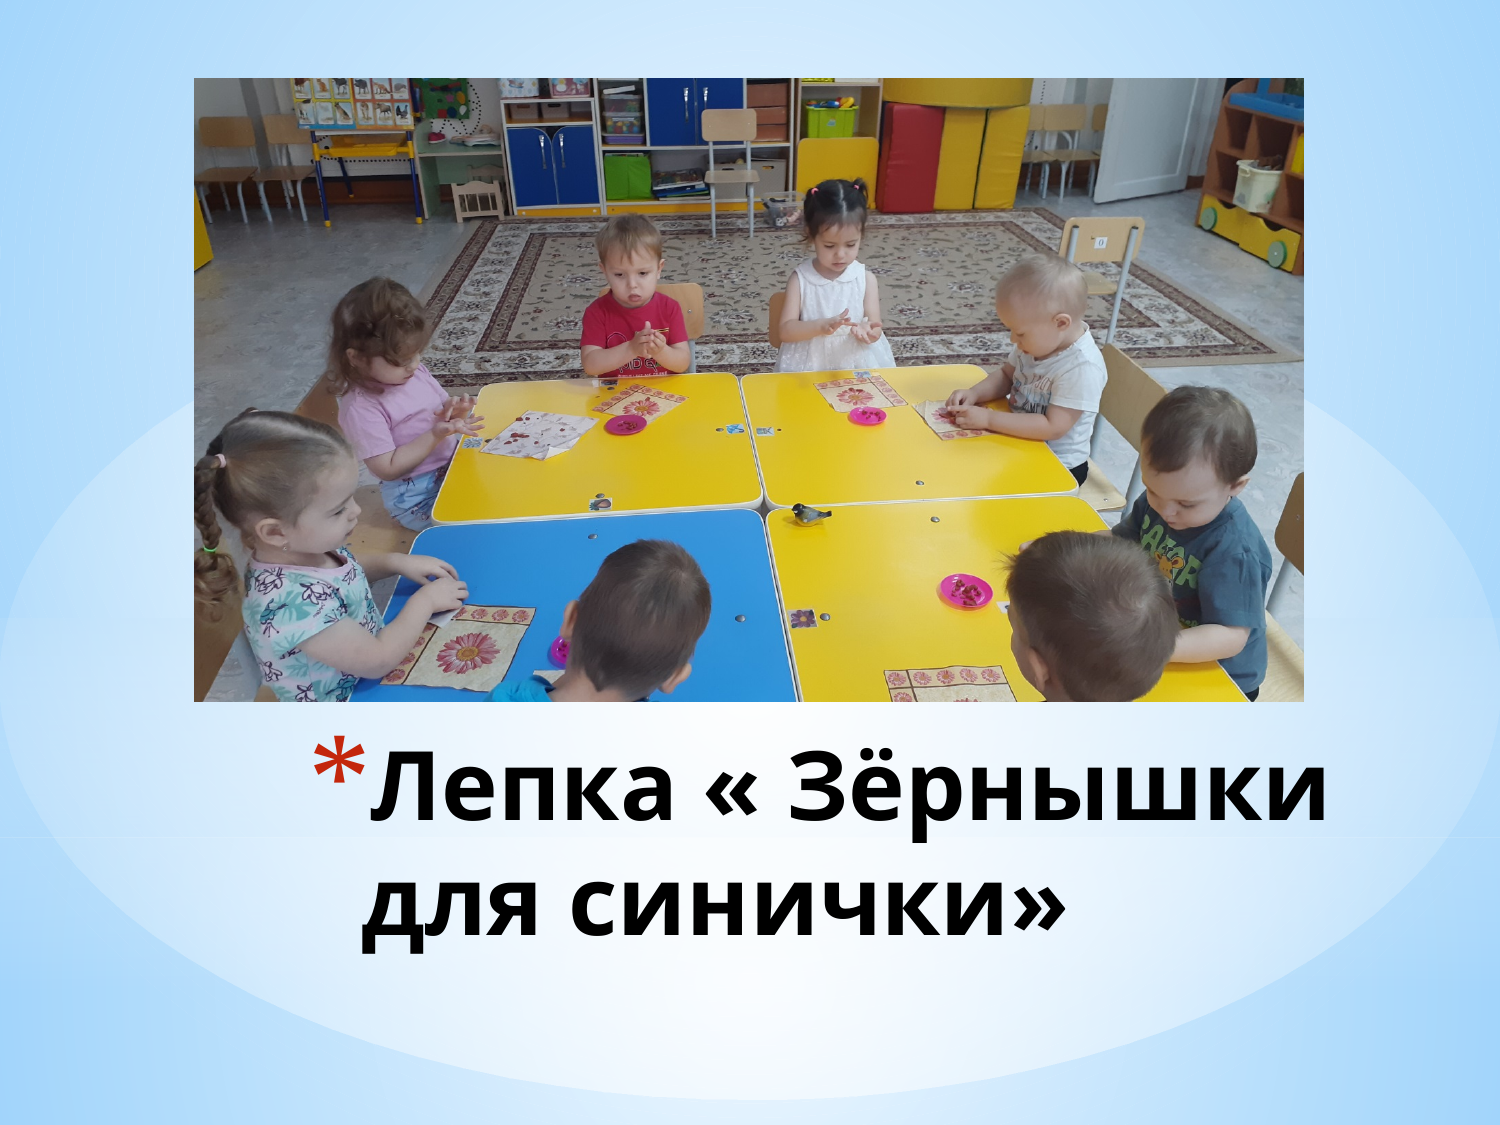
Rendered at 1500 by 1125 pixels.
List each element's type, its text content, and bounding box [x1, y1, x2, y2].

title Лепка « Зёрнышки для синички» [294, 717, 1363, 905]
picture [194, 77, 1304, 702]
